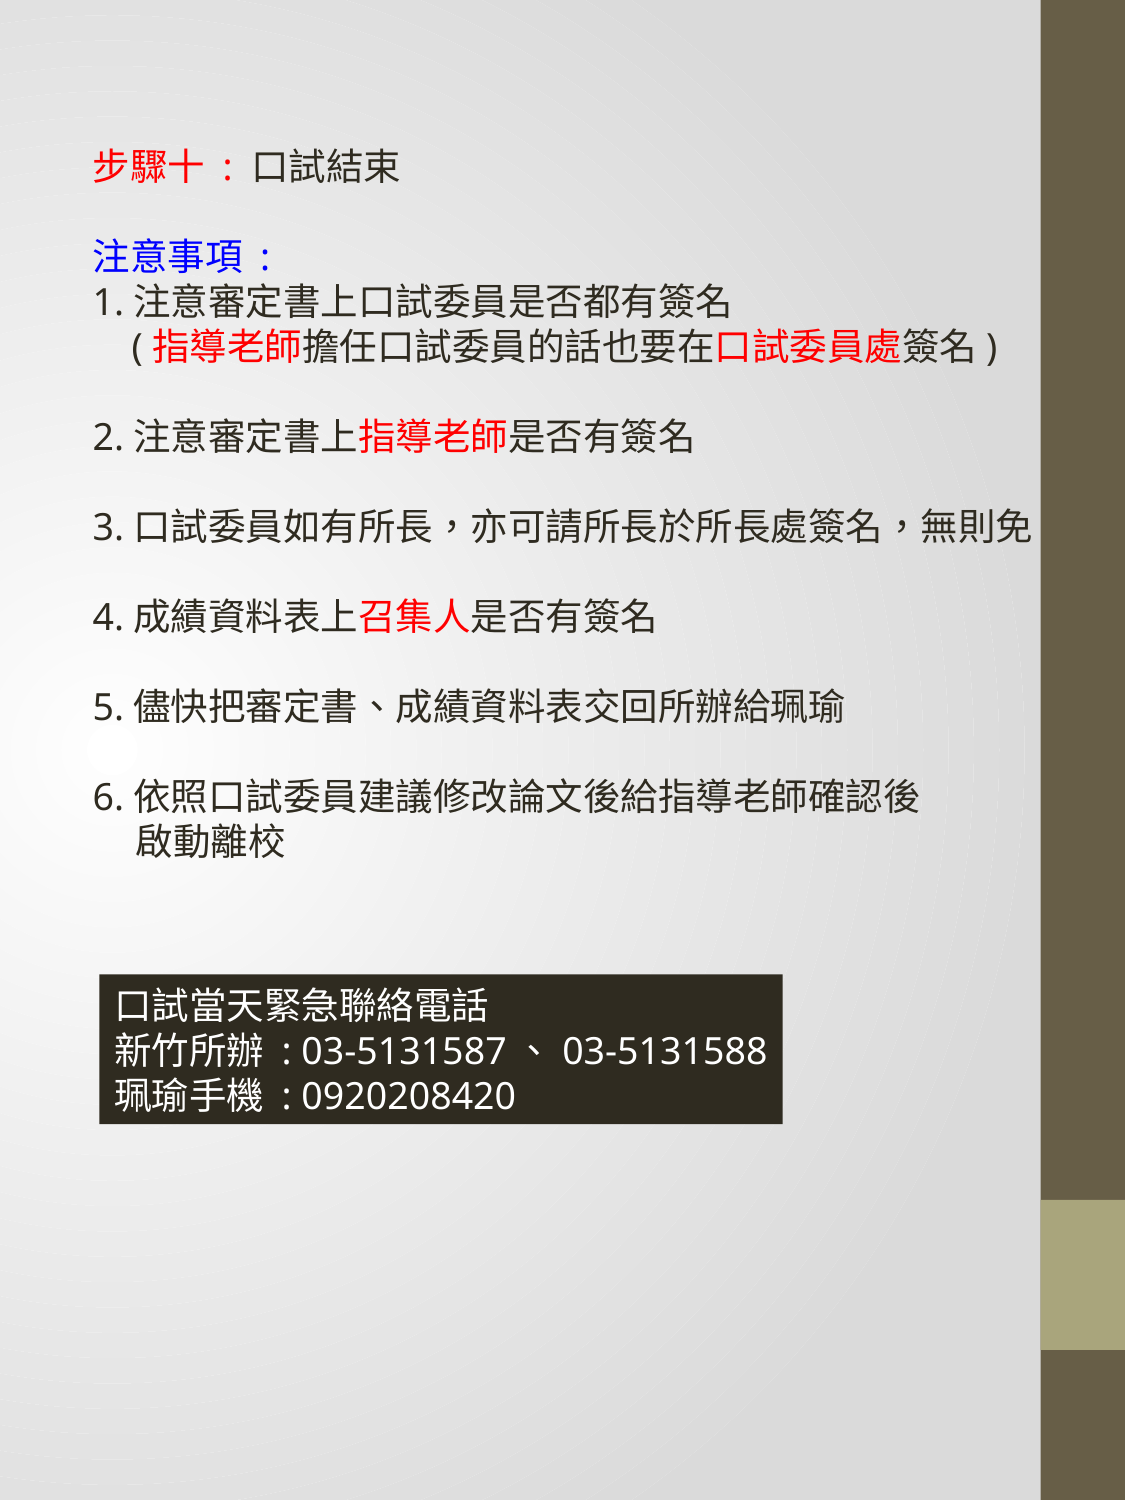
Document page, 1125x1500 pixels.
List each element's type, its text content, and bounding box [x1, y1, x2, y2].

text_box 步驟十 : 口試結束 注意事項 : 1.注意審定書上口試委員是否都有簽名 (指導老師擔任口試委員的話也要在口試委員處簽名) 2.注意審定書上指導老師是否有簽名 3.口試委員如有所長，亦可請所長於所長處簽名，無則免 4.成績資料表上召集人是否有簽名 5.儘快把審定書、成績資料表交回所辦給珮瑜 6.依照口試委員建議修改論文後給指導老師確認後 啟動離校 [78, 135, 1048, 916]
text_box 口試當天緊急聯絡電話 新竹所辦 : 03-5131587、03-5131588 珮瑜手機 : 0920208420 [99, 974, 783, 1125]
